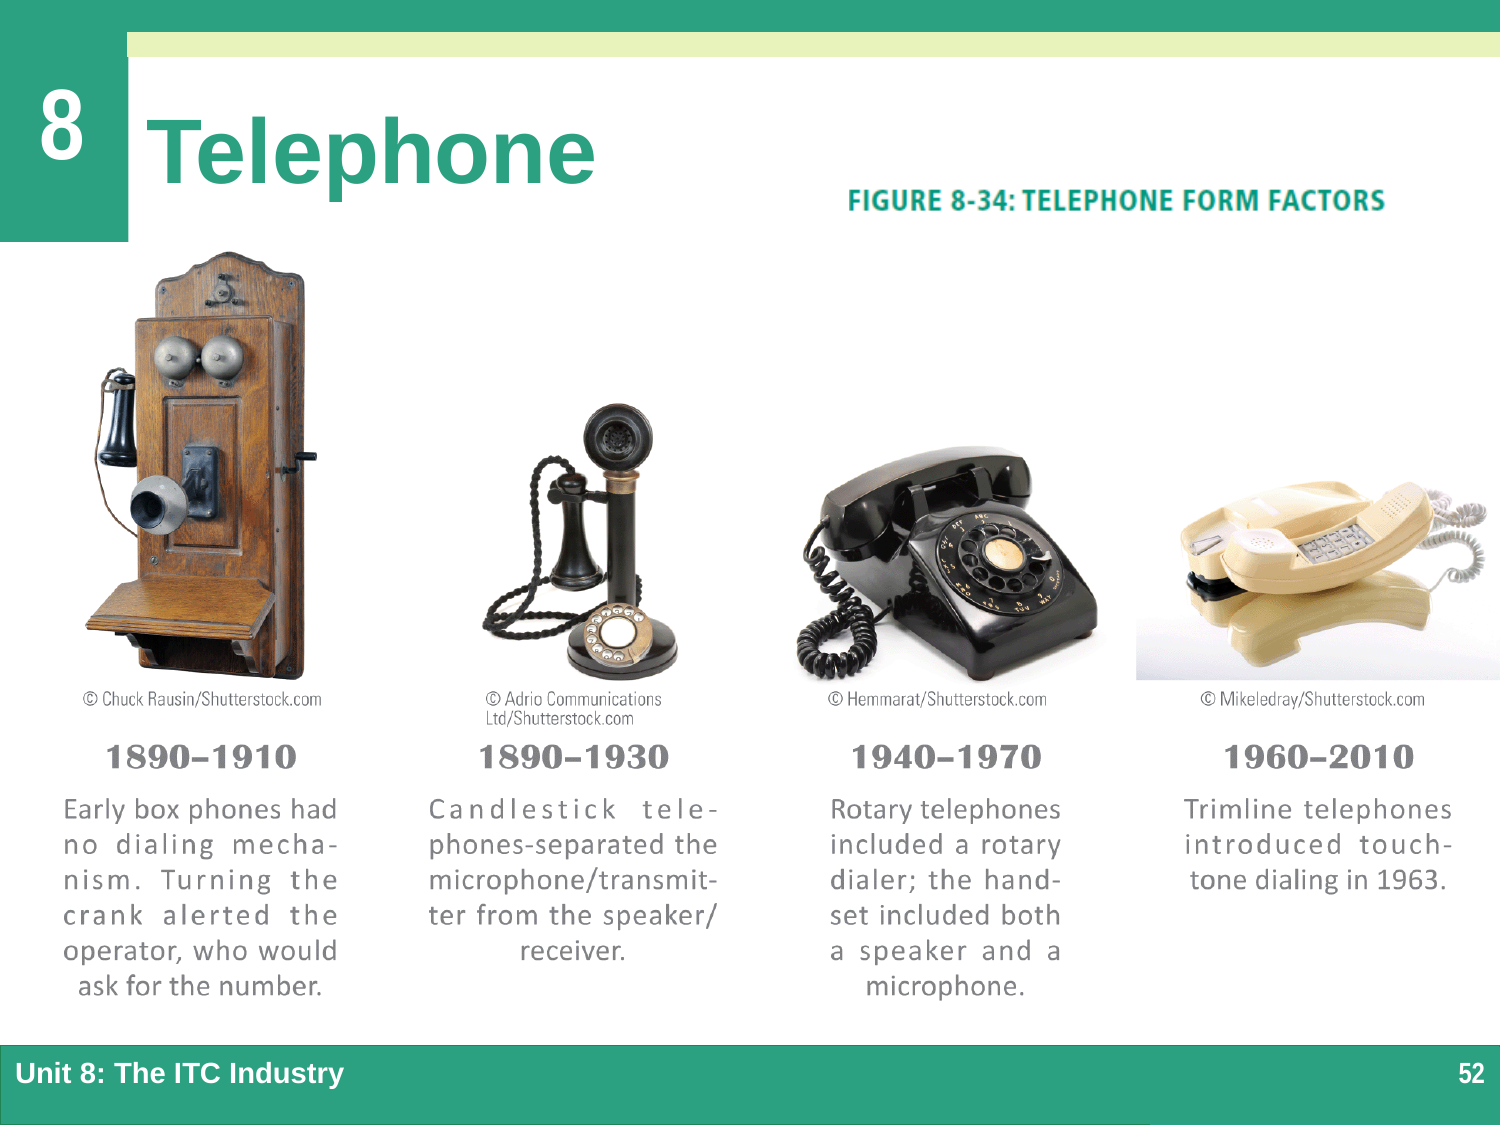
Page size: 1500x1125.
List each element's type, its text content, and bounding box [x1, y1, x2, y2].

title Telephone [131, 60, 1500, 234]
picture [849, 174, 1388, 219]
slide_number 52 [1149, 1046, 1500, 1125]
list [64, 251, 1500, 1002]
footer Unit 8: The ITC Industry [0, 1046, 1149, 1125]
